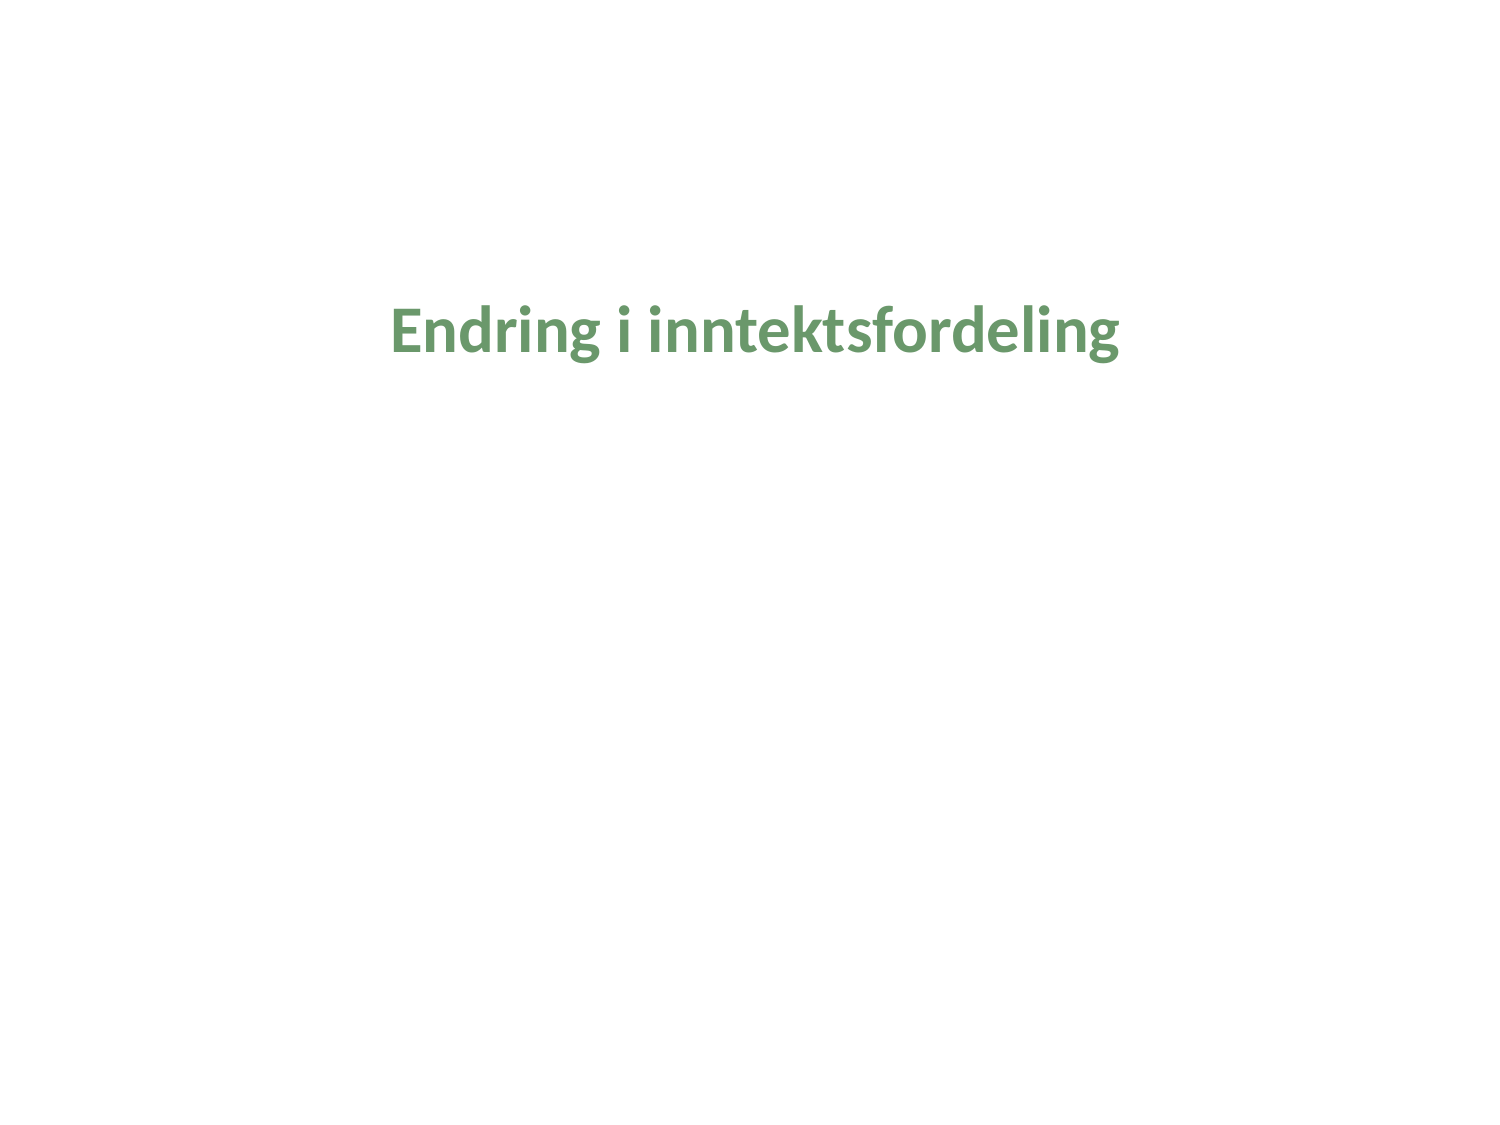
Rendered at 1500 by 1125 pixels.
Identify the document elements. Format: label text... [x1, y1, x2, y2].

text_box Endring i inntektsfordeling [64, 278, 1447, 374]
